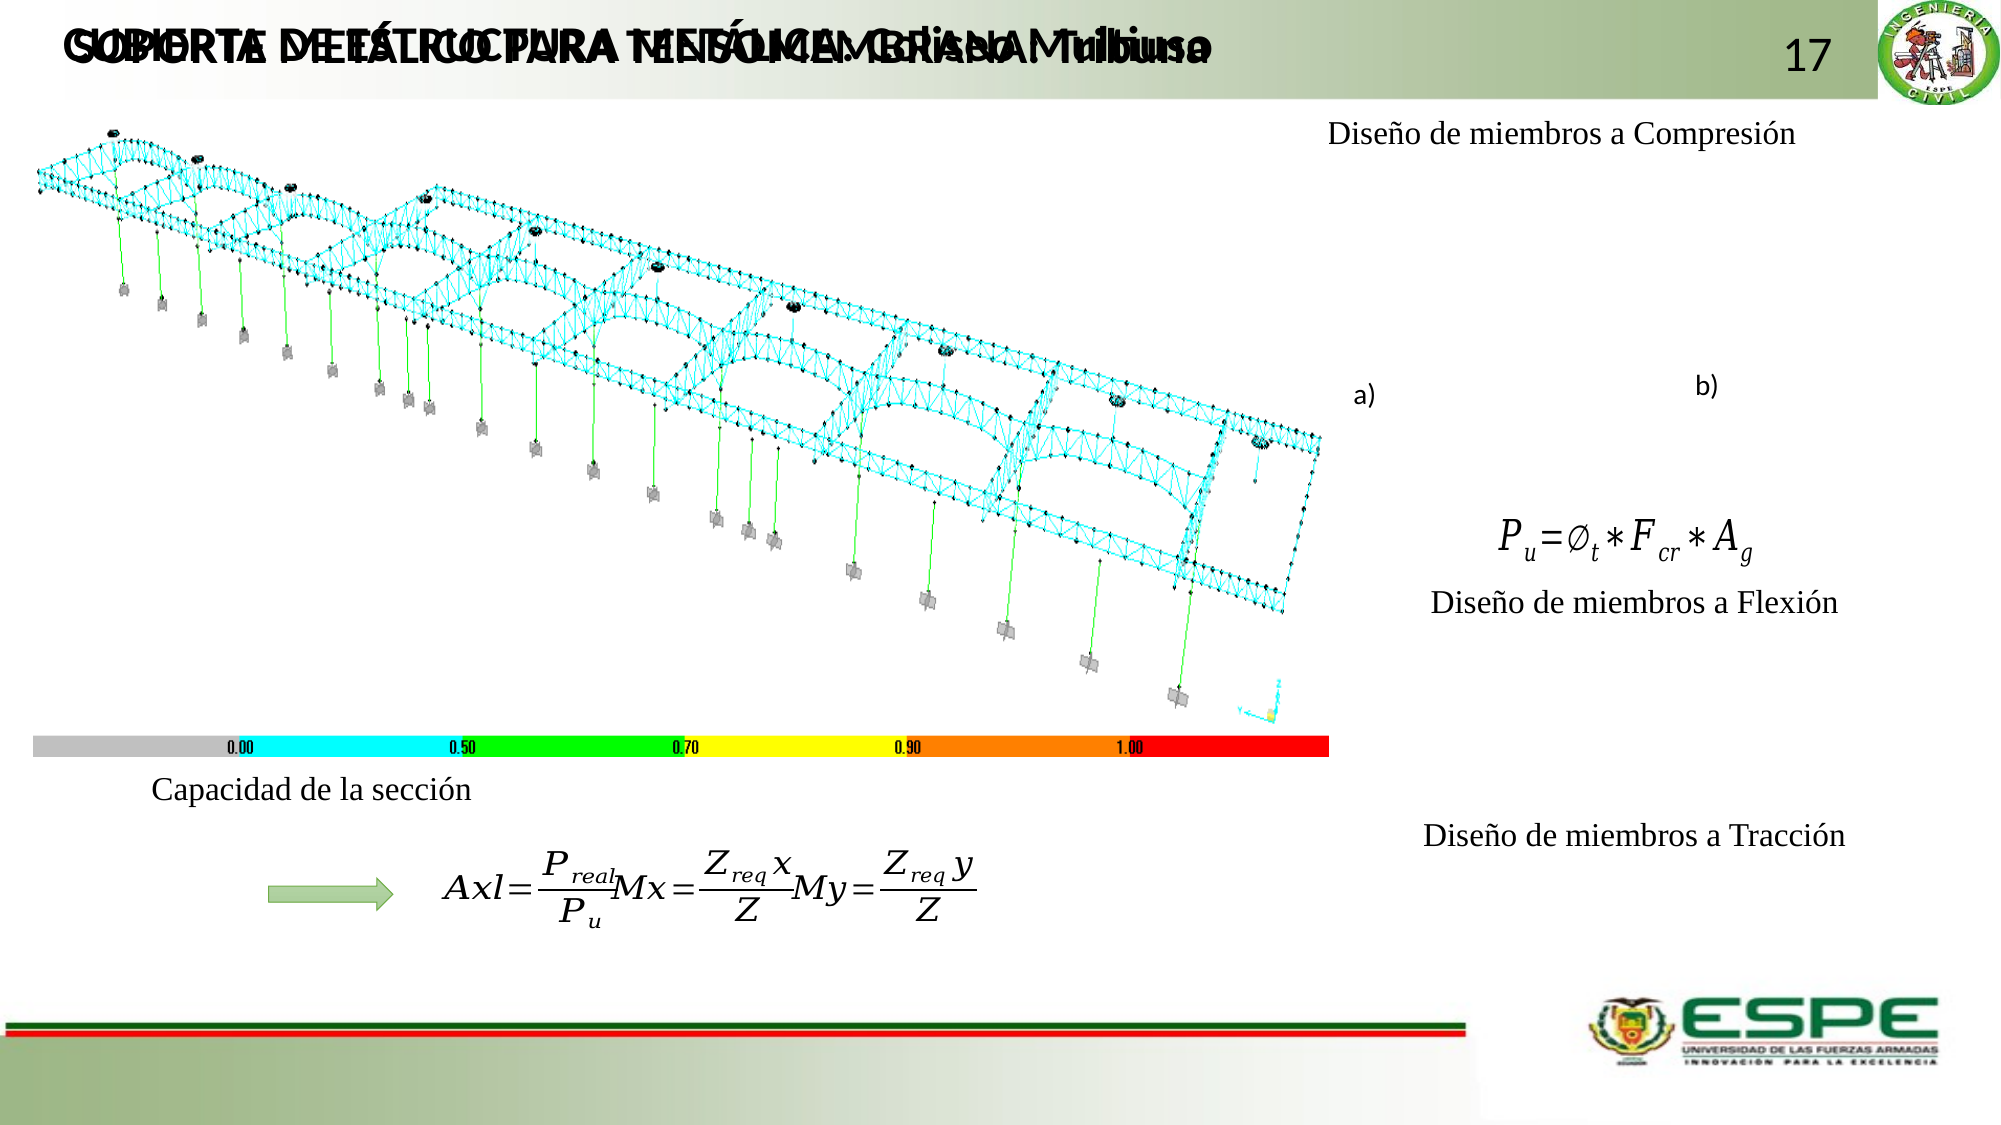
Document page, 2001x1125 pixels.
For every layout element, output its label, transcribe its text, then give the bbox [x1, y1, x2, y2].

text_box SOPORTE METÁLICO PARA TENSOMEMBRANA: Tribuna [0, 5, 1548, 81]
picture [0, 0, 2001, 1125]
text_box 17 [1753, 14, 1862, 89]
text_box [268, 876, 394, 912]
